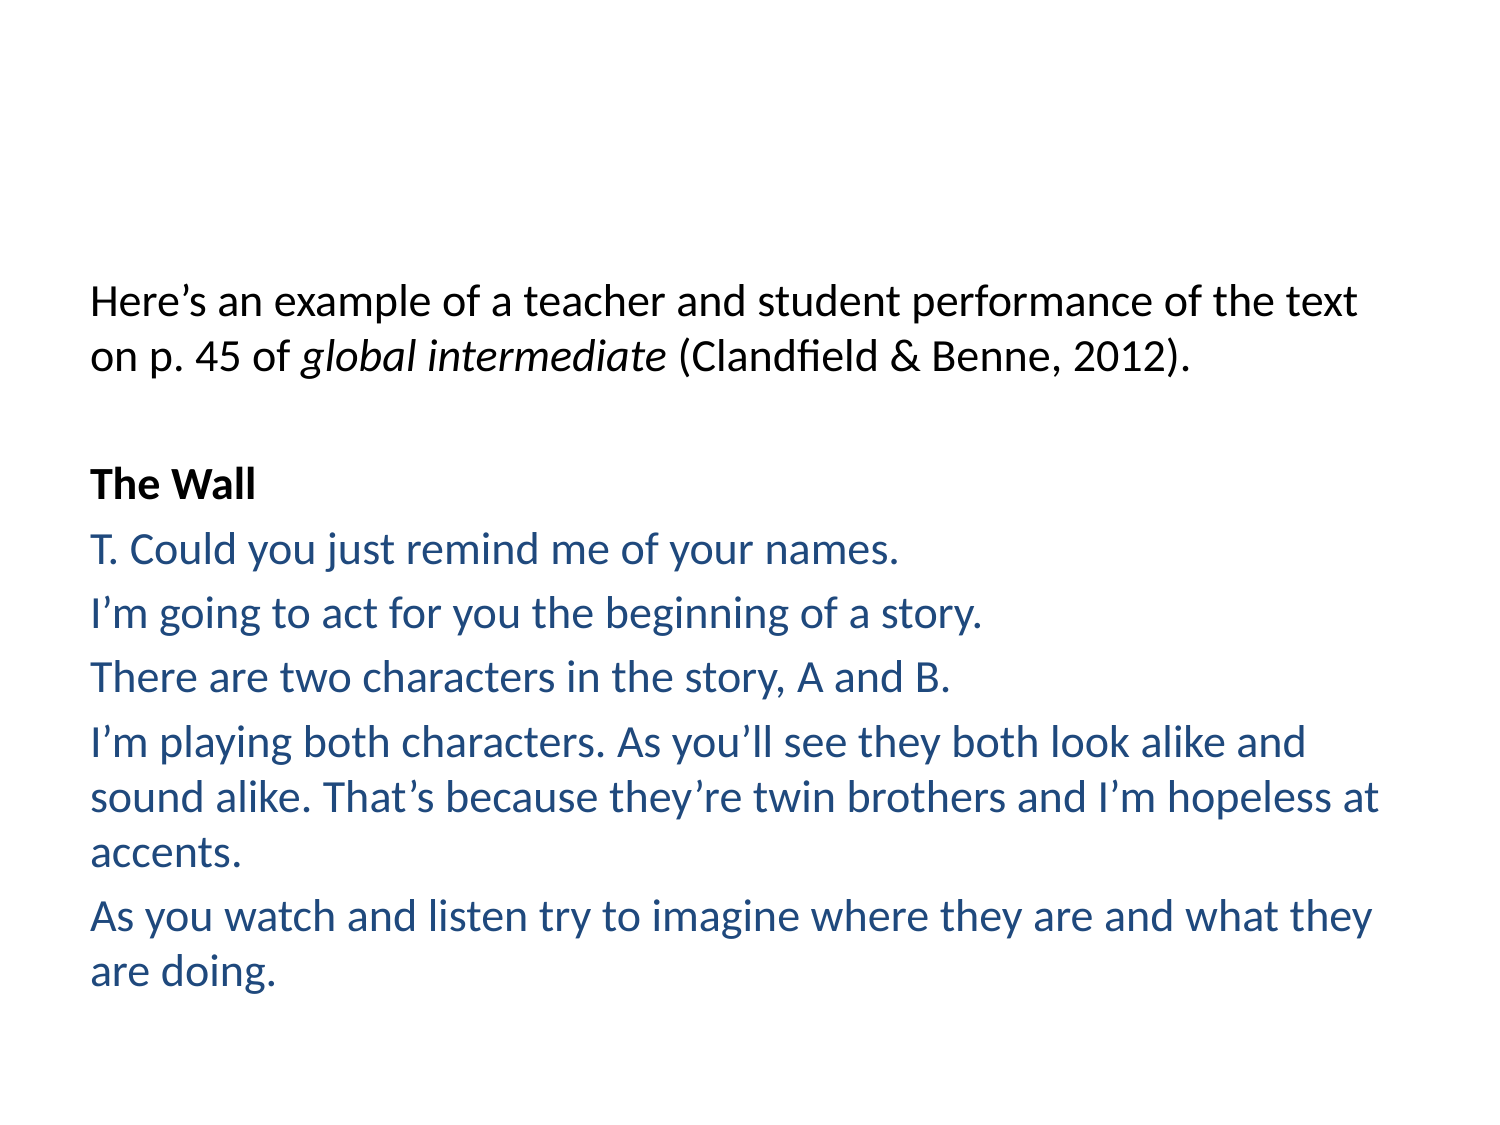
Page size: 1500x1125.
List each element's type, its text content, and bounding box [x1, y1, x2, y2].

list Here’s an example of a teacher and student performance of the text on p. 45 of global intermediate (Clandfield & Benne, 2012). The Wall T. Could you just remind me of your names. I’m going to act for you the beginning of a story. There are two characters in the story, A and B. I’m playing both characters. As you’ll see they both look alike and sound alike. That’s because they’re twin brothers and I’m hopeless at accents. As you watch and listen try to imagine where they are and what they are doing. [75, 262, 1425, 1005]
